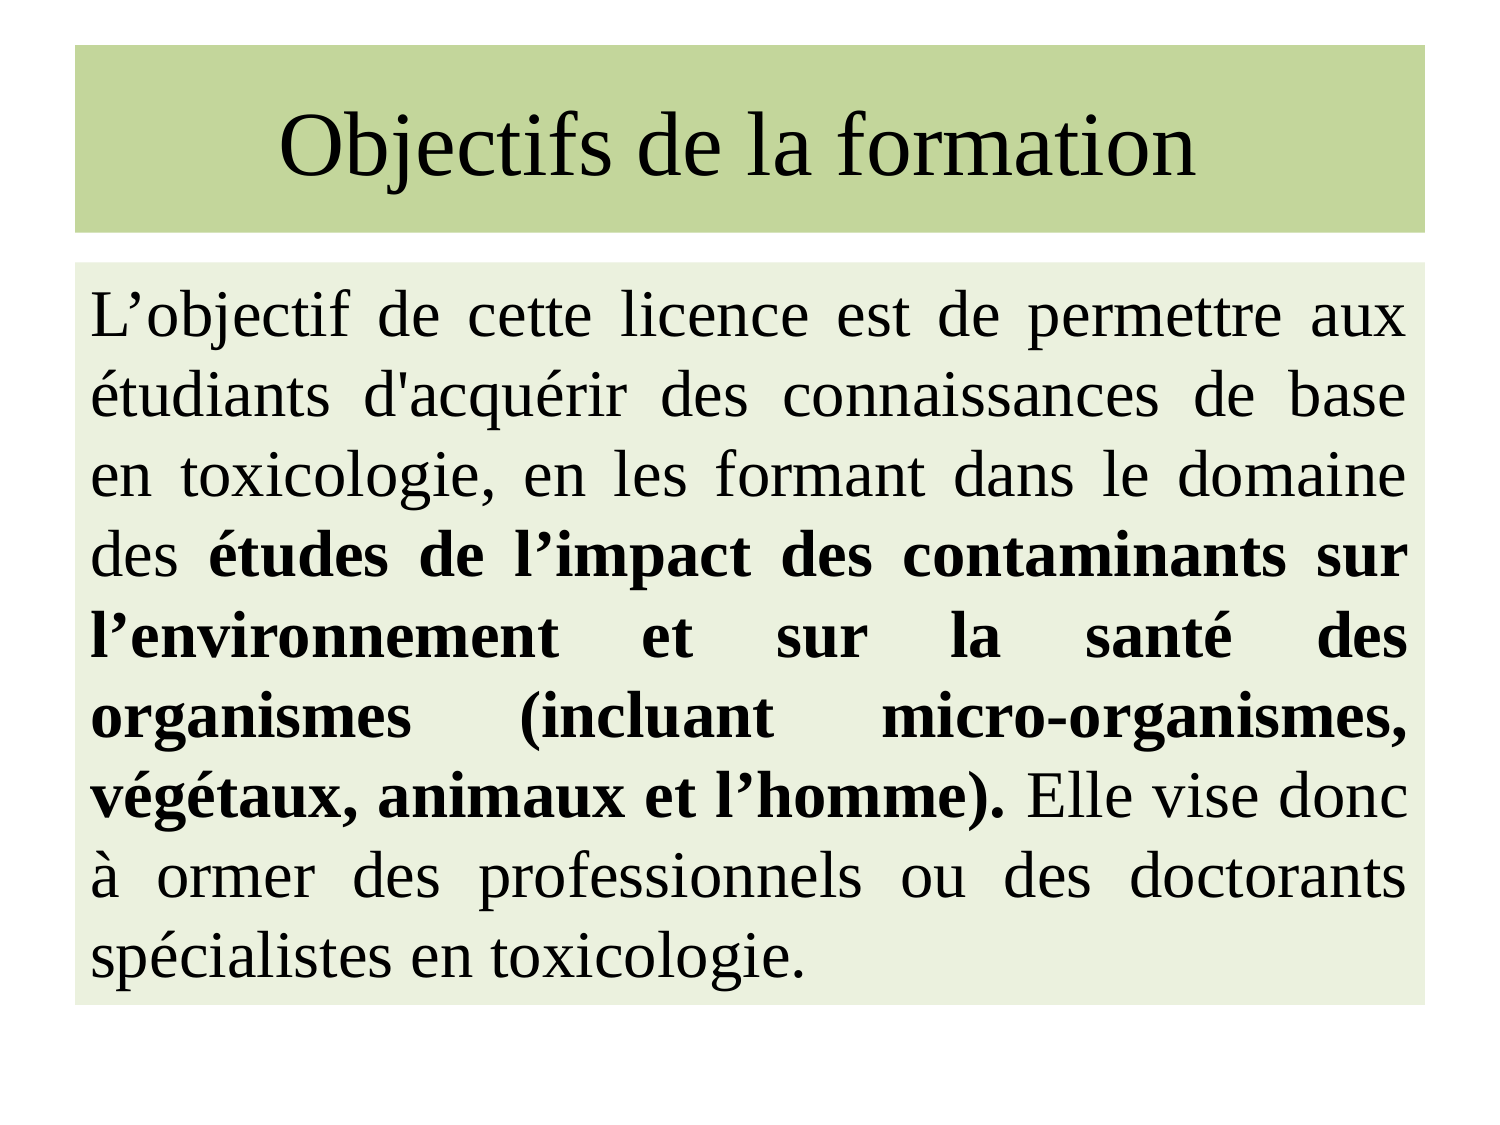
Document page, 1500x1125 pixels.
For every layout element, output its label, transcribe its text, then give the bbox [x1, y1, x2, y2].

title Objectifs de la formation [75, 45, 1425, 233]
list L’objectif de cette licence est de permettre aux étudiants d'acquérir des connaissances de base en toxicologie, en les formant dans le domaine des études de l’impact des contaminants sur l’environnement et sur la santé des organismes (incluant micro-organismes, végétaux, animaux et l’homme). Elle vise donc à ormer des professionnels ou des doctorants spécialistes en toxicologie. [75, 262, 1425, 1005]
